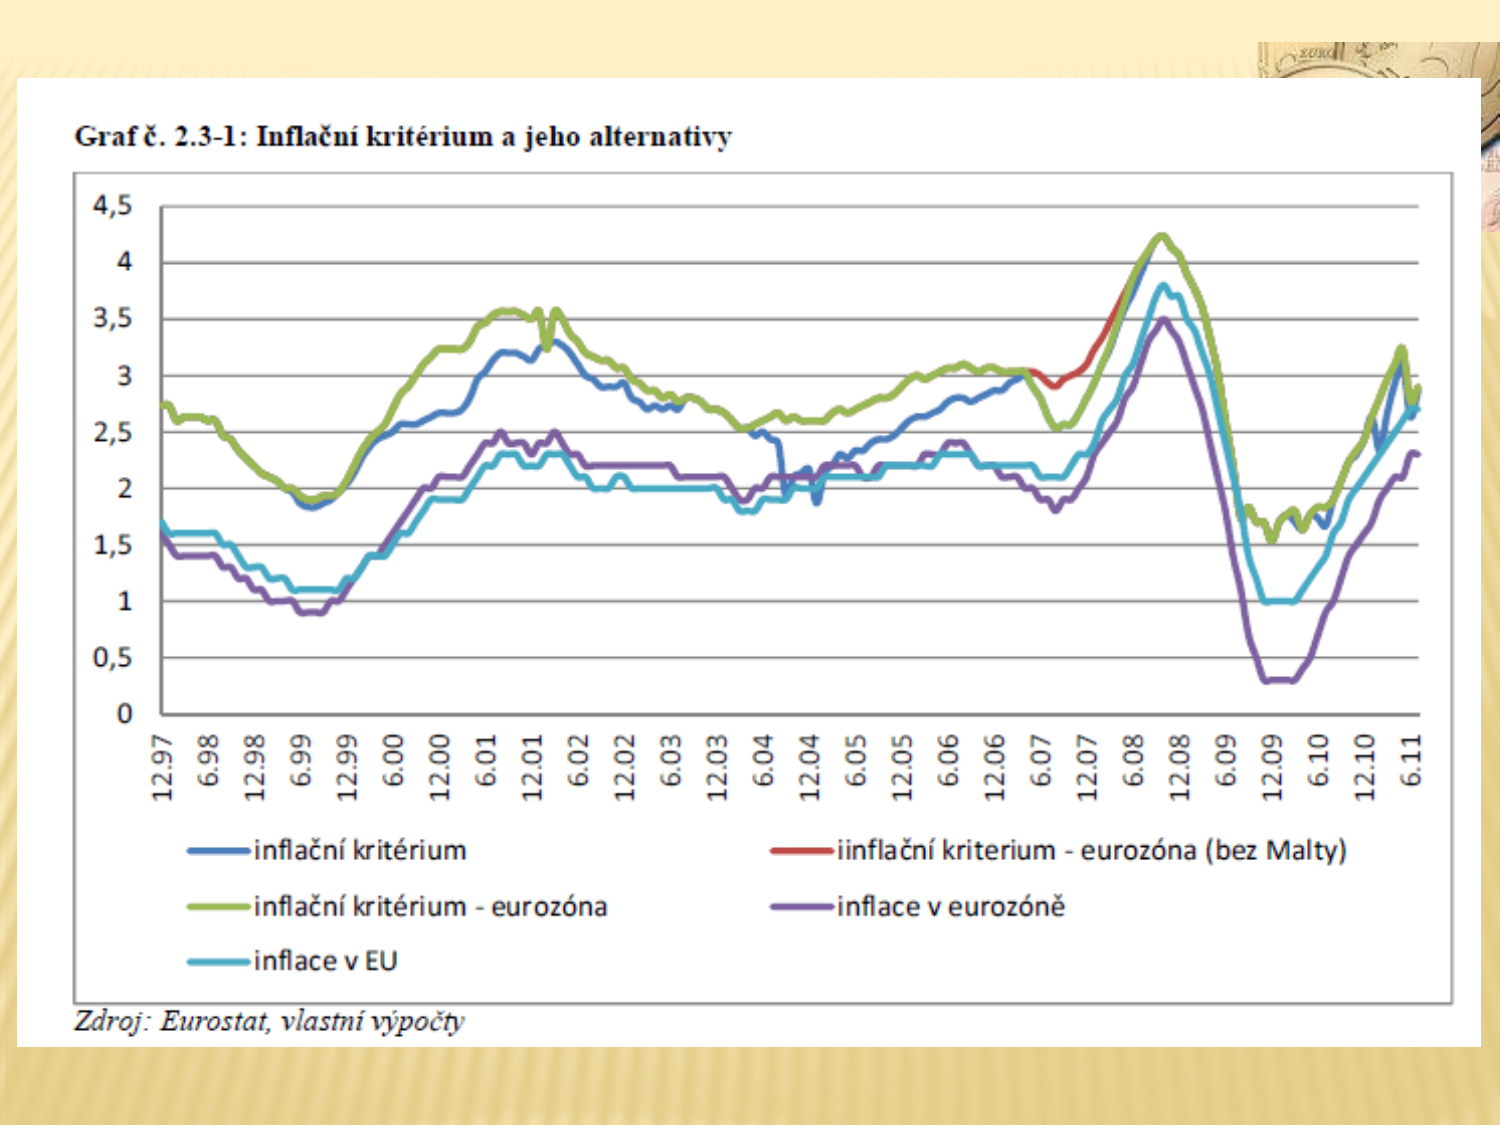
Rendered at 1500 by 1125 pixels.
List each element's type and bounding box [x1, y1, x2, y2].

picture [17, 42, 1500, 1048]
